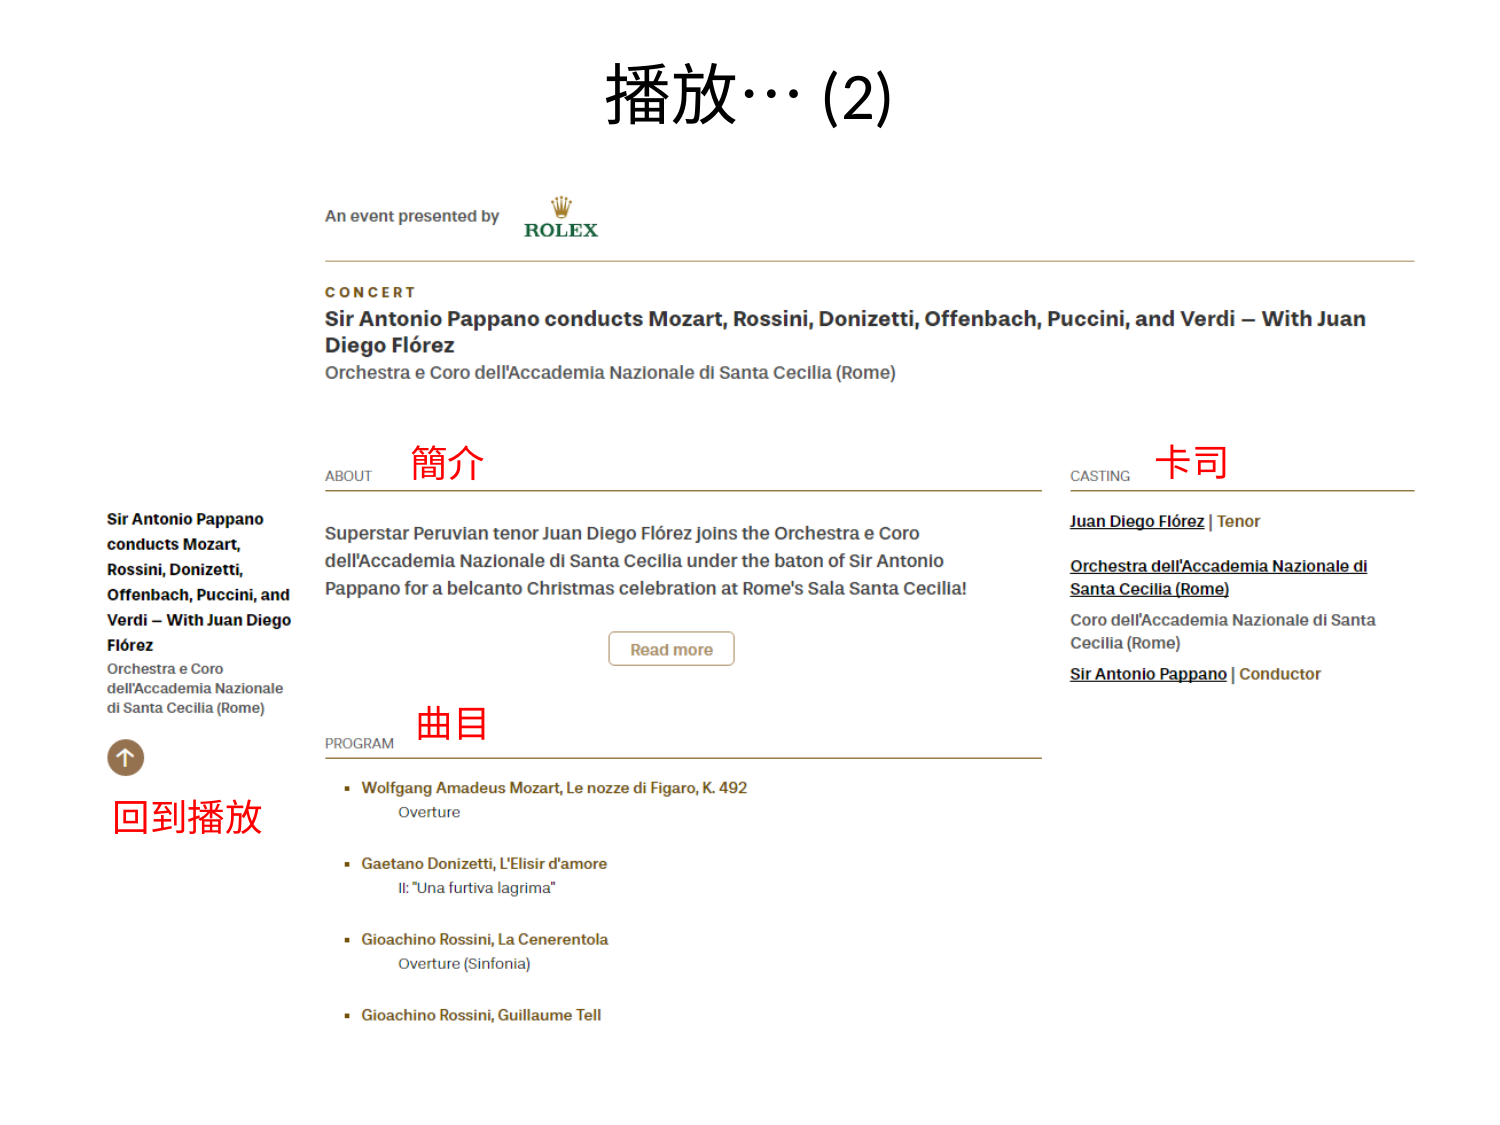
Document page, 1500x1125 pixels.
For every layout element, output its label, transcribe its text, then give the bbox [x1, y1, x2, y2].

picture [88, 193, 1426, 1032]
text_box 播放…(2) [74, 45, 1425, 149]
